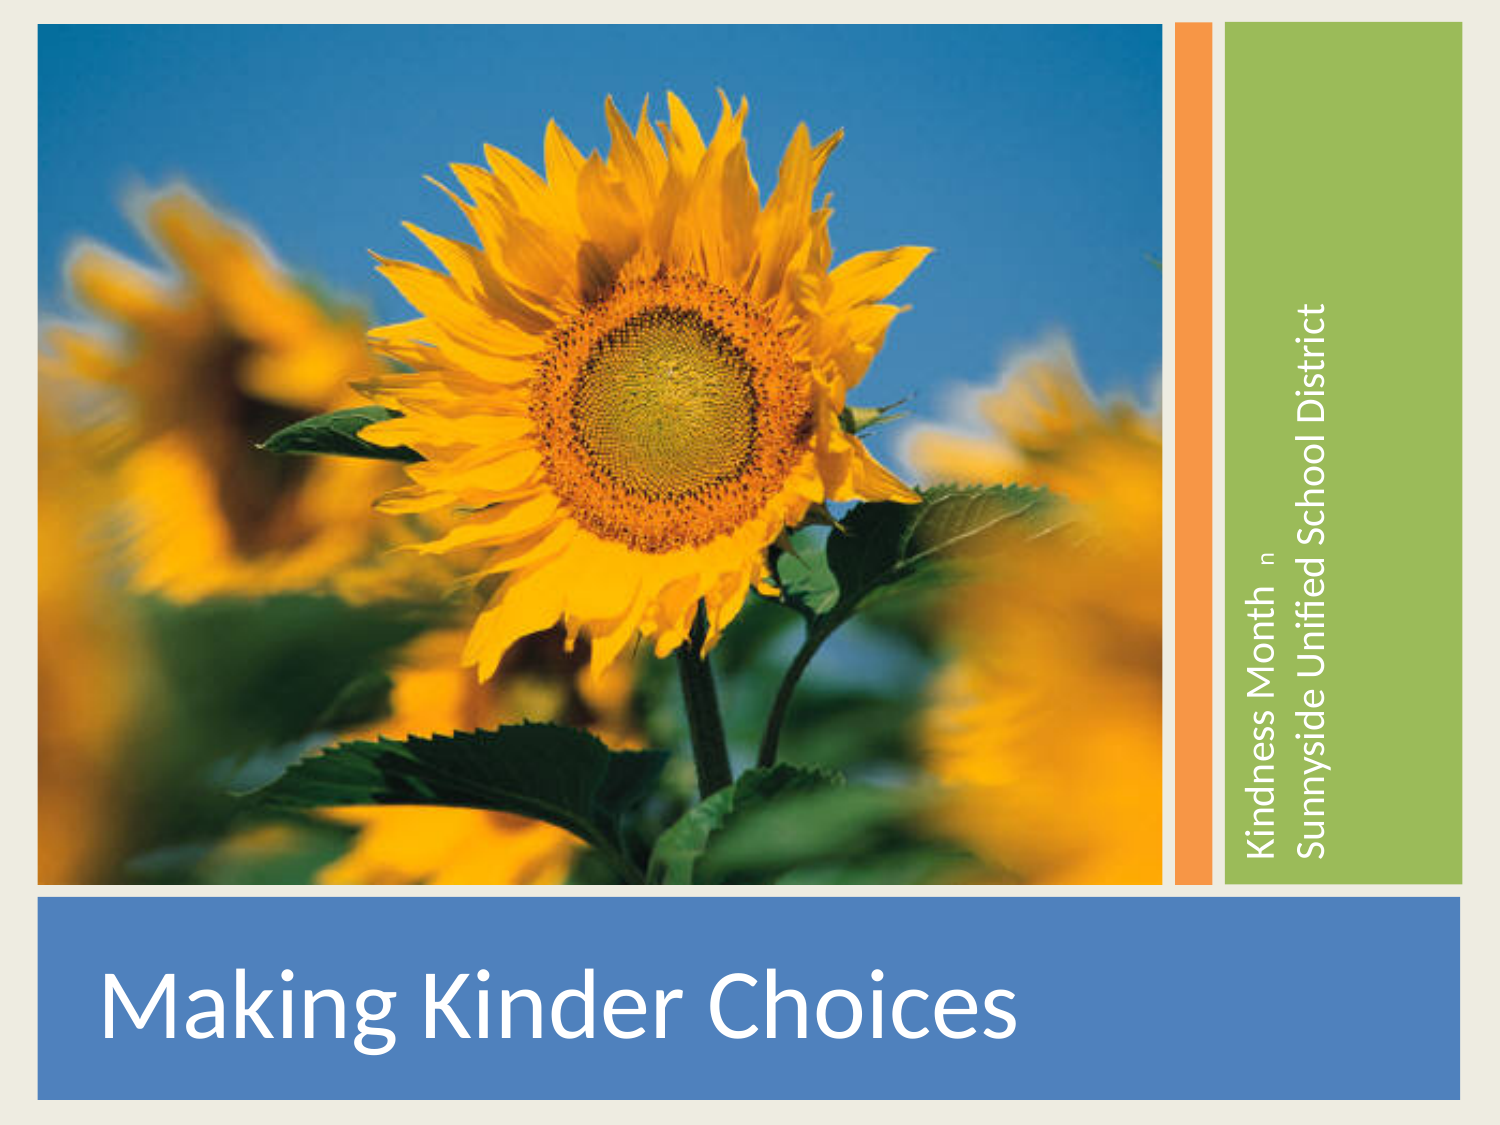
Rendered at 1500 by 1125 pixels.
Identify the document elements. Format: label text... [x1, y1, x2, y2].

list Kindness Month n Sunnyside Unified School District [1224, 25, 1388, 876]
list Making Kinder Choices [37, 896, 1461, 1100]
picture [37, 24, 1163, 885]
